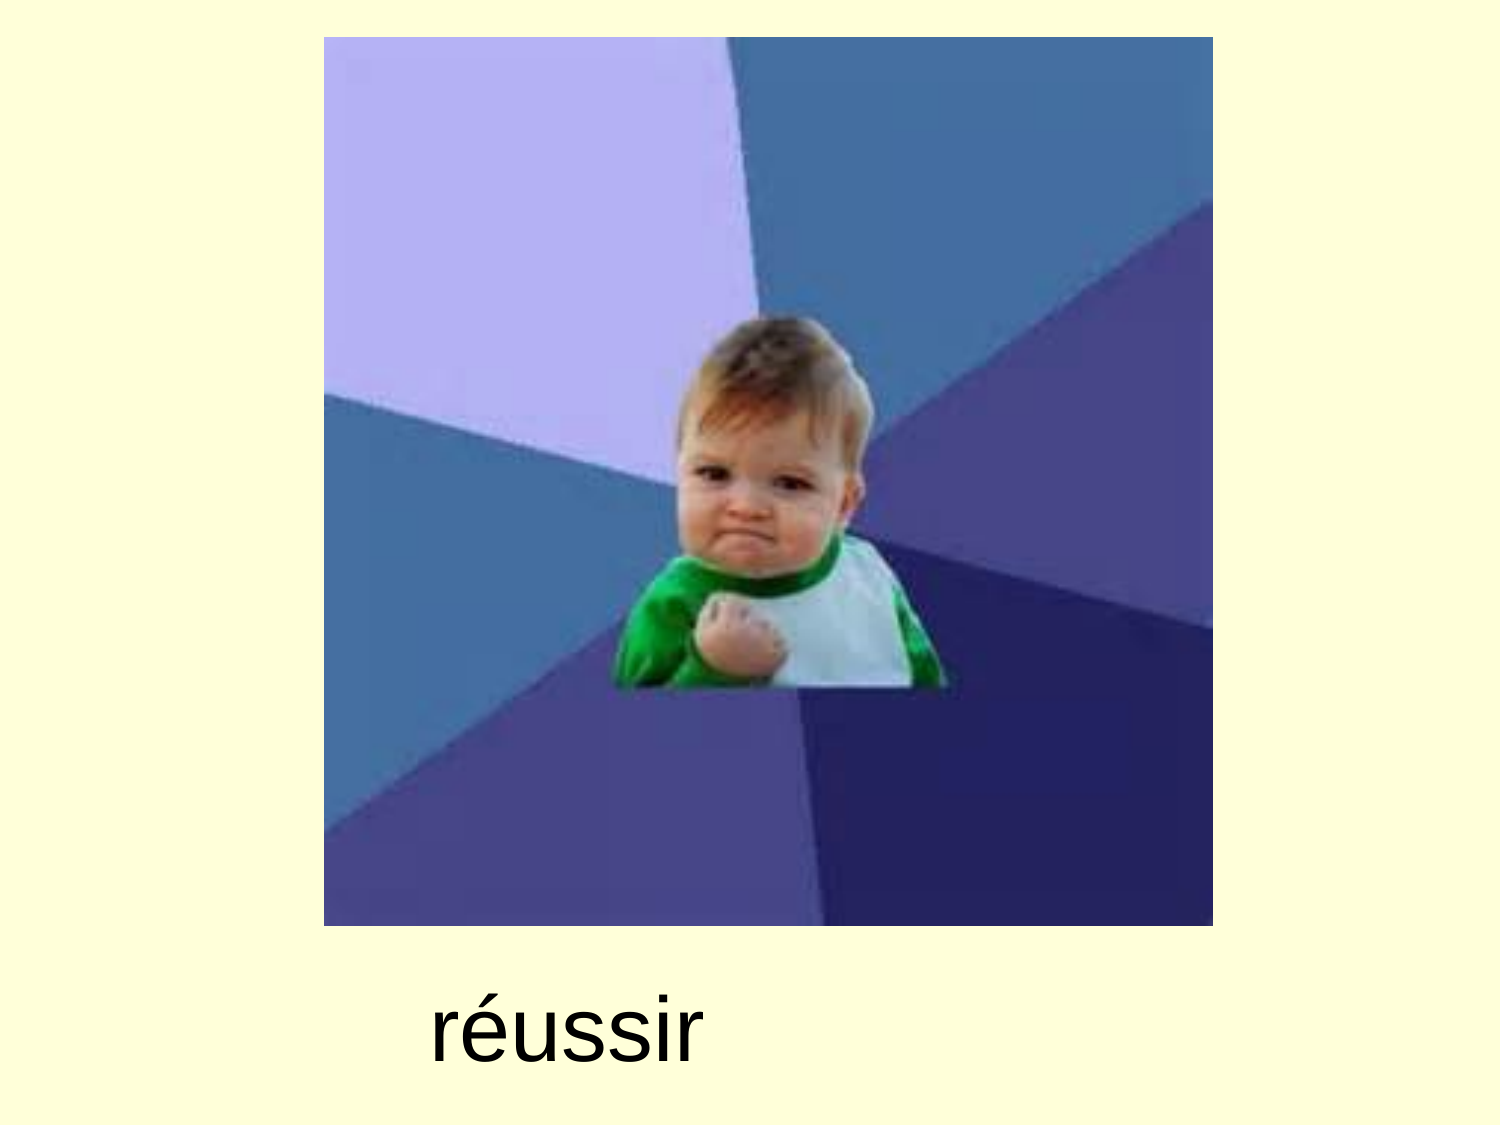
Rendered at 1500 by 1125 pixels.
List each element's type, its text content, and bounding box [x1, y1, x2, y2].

text_box réussir [414, 962, 1403, 1088]
picture [324, 37, 1213, 926]
